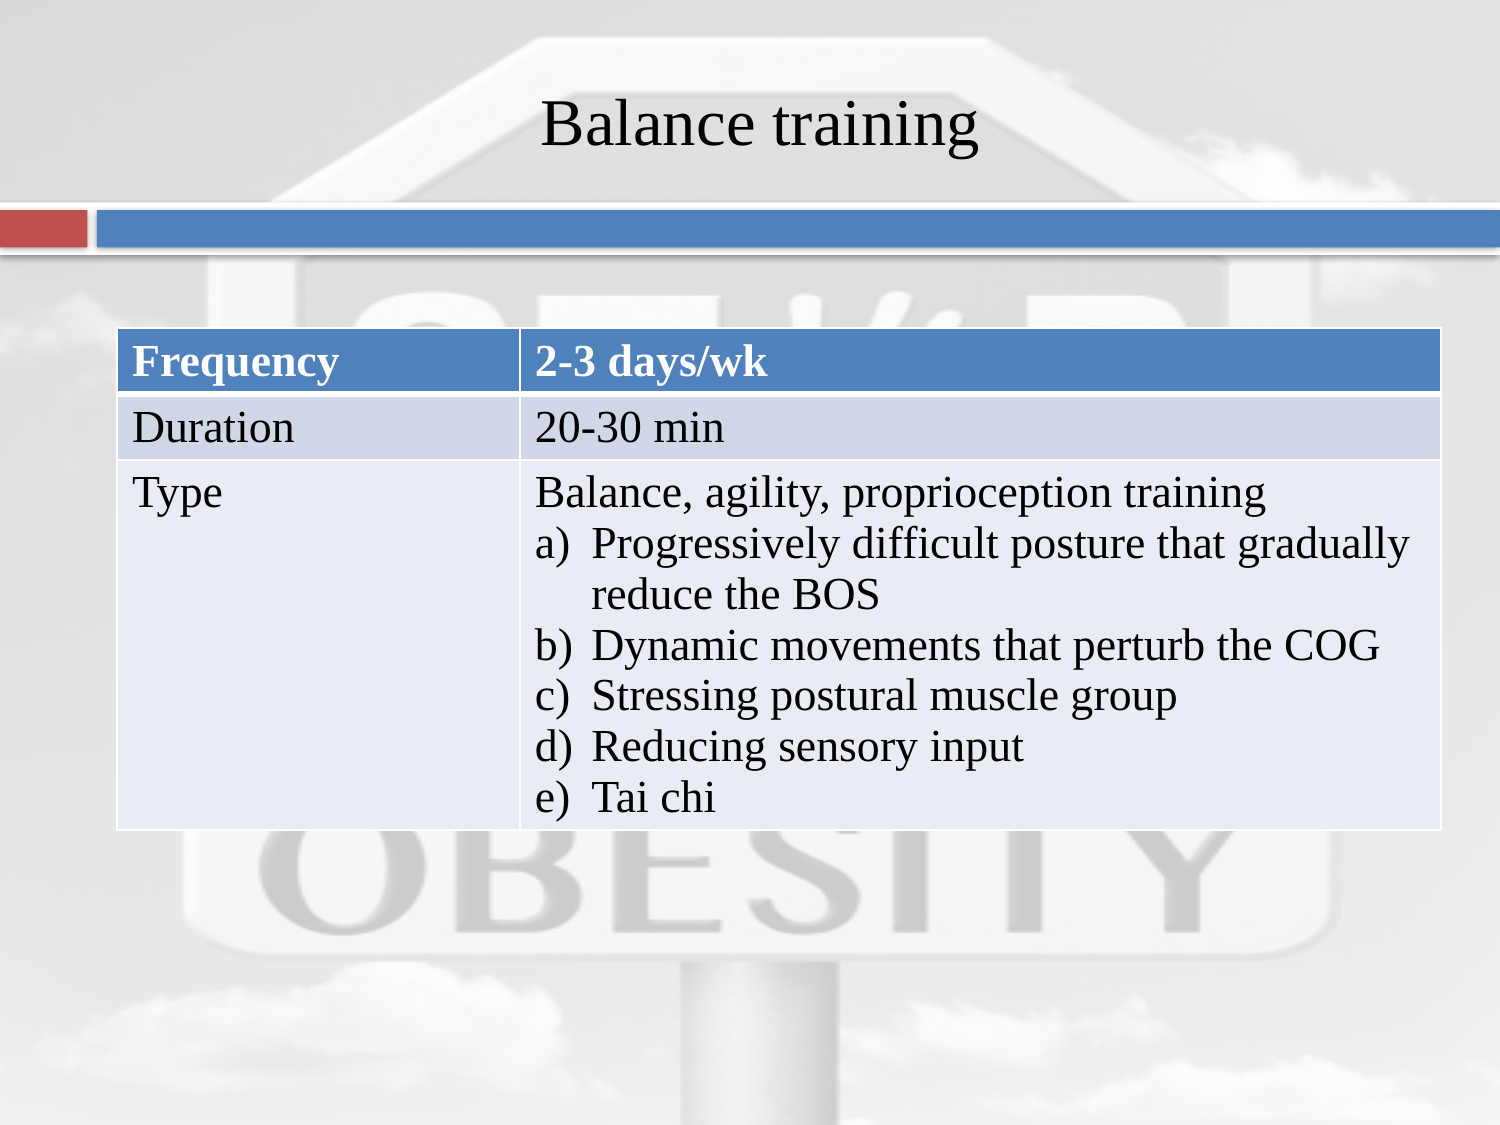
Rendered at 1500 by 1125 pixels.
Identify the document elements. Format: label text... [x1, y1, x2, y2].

table_cell 20-30 min [521, 397, 1440, 459]
table_cell Duration [118, 397, 519, 459]
table_header Frequency [118, 329, 519, 391]
table_cell Balance, agility, proprioception training Progressively difficult posture that gradually reduce the BOS Dynamic movements that perturb the COG Stressing postural muscle group Reducing sensory input Tai chi [521, 461, 1440, 829]
table_cell Type [118, 461, 519, 829]
title Balance training [100, 37, 1438, 200]
table_header 2-3 days/wk [521, 329, 1440, 391]
